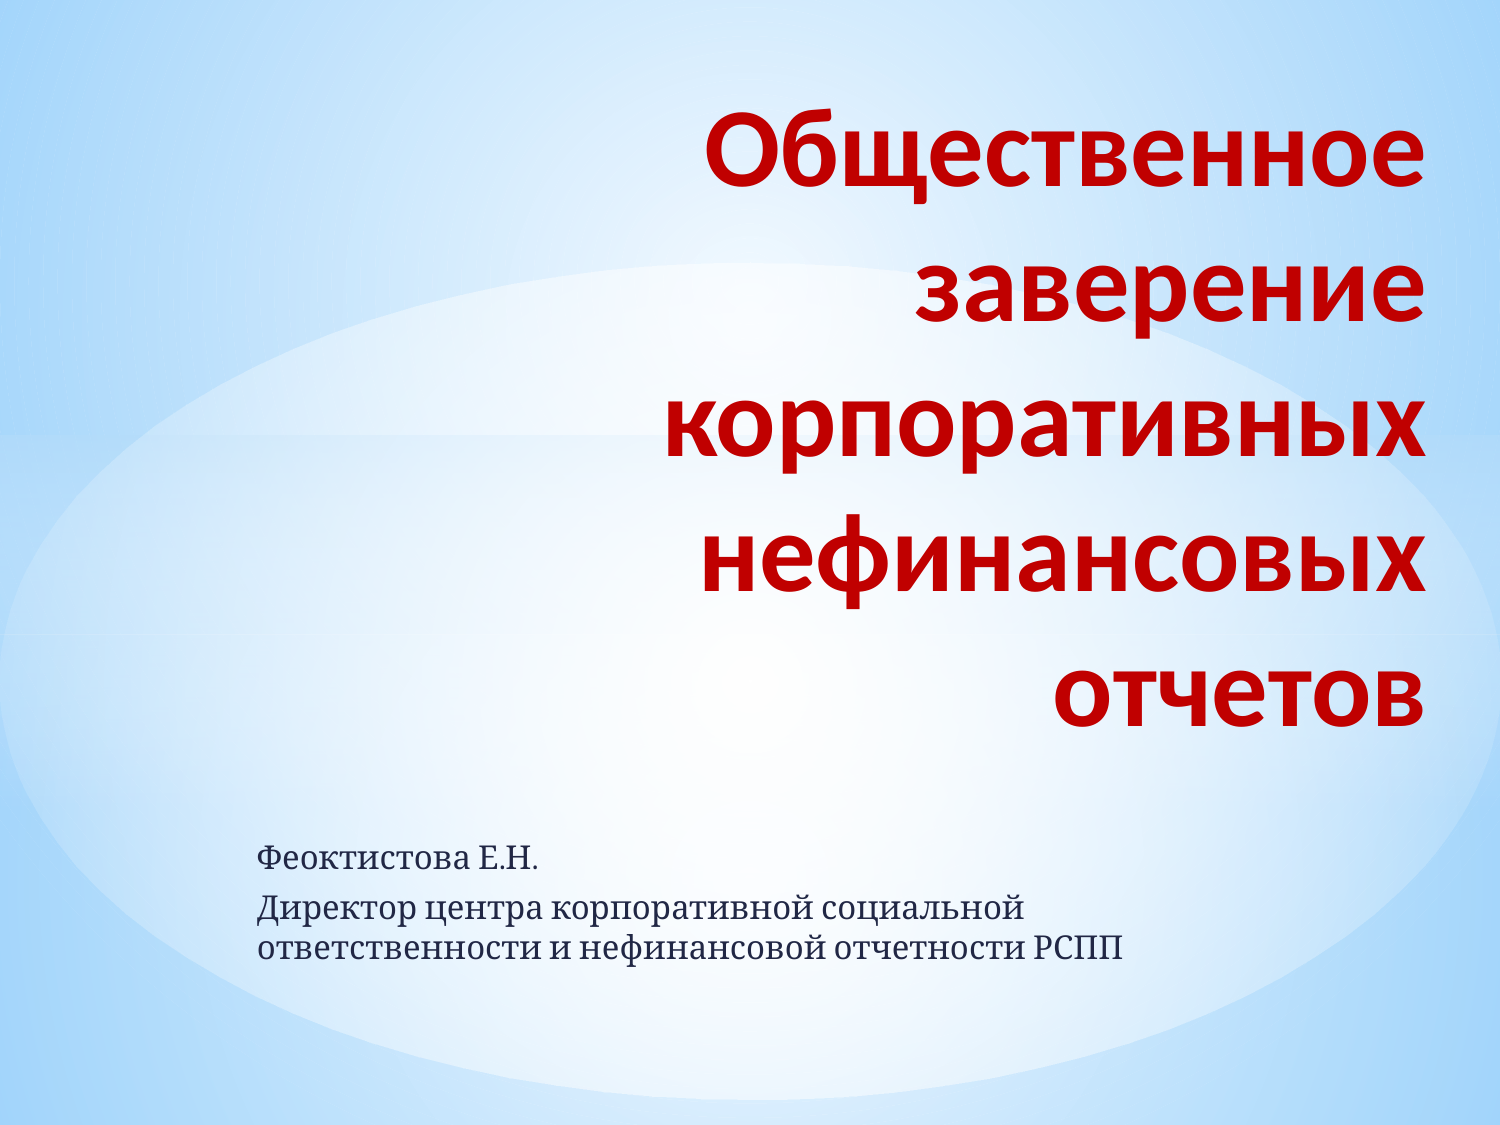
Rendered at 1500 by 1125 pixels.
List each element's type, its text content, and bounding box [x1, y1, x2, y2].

subtitle Феоктистова Е.Н. Директор центра корпоративной социальной ответственности и нефинансовой отчетности РСПП [241, 828, 1167, 974]
title Общественное заверение корпоративных нефинансовых отчетов [289, 66, 1443, 799]
text_box [374, 486, 1125, 548]
